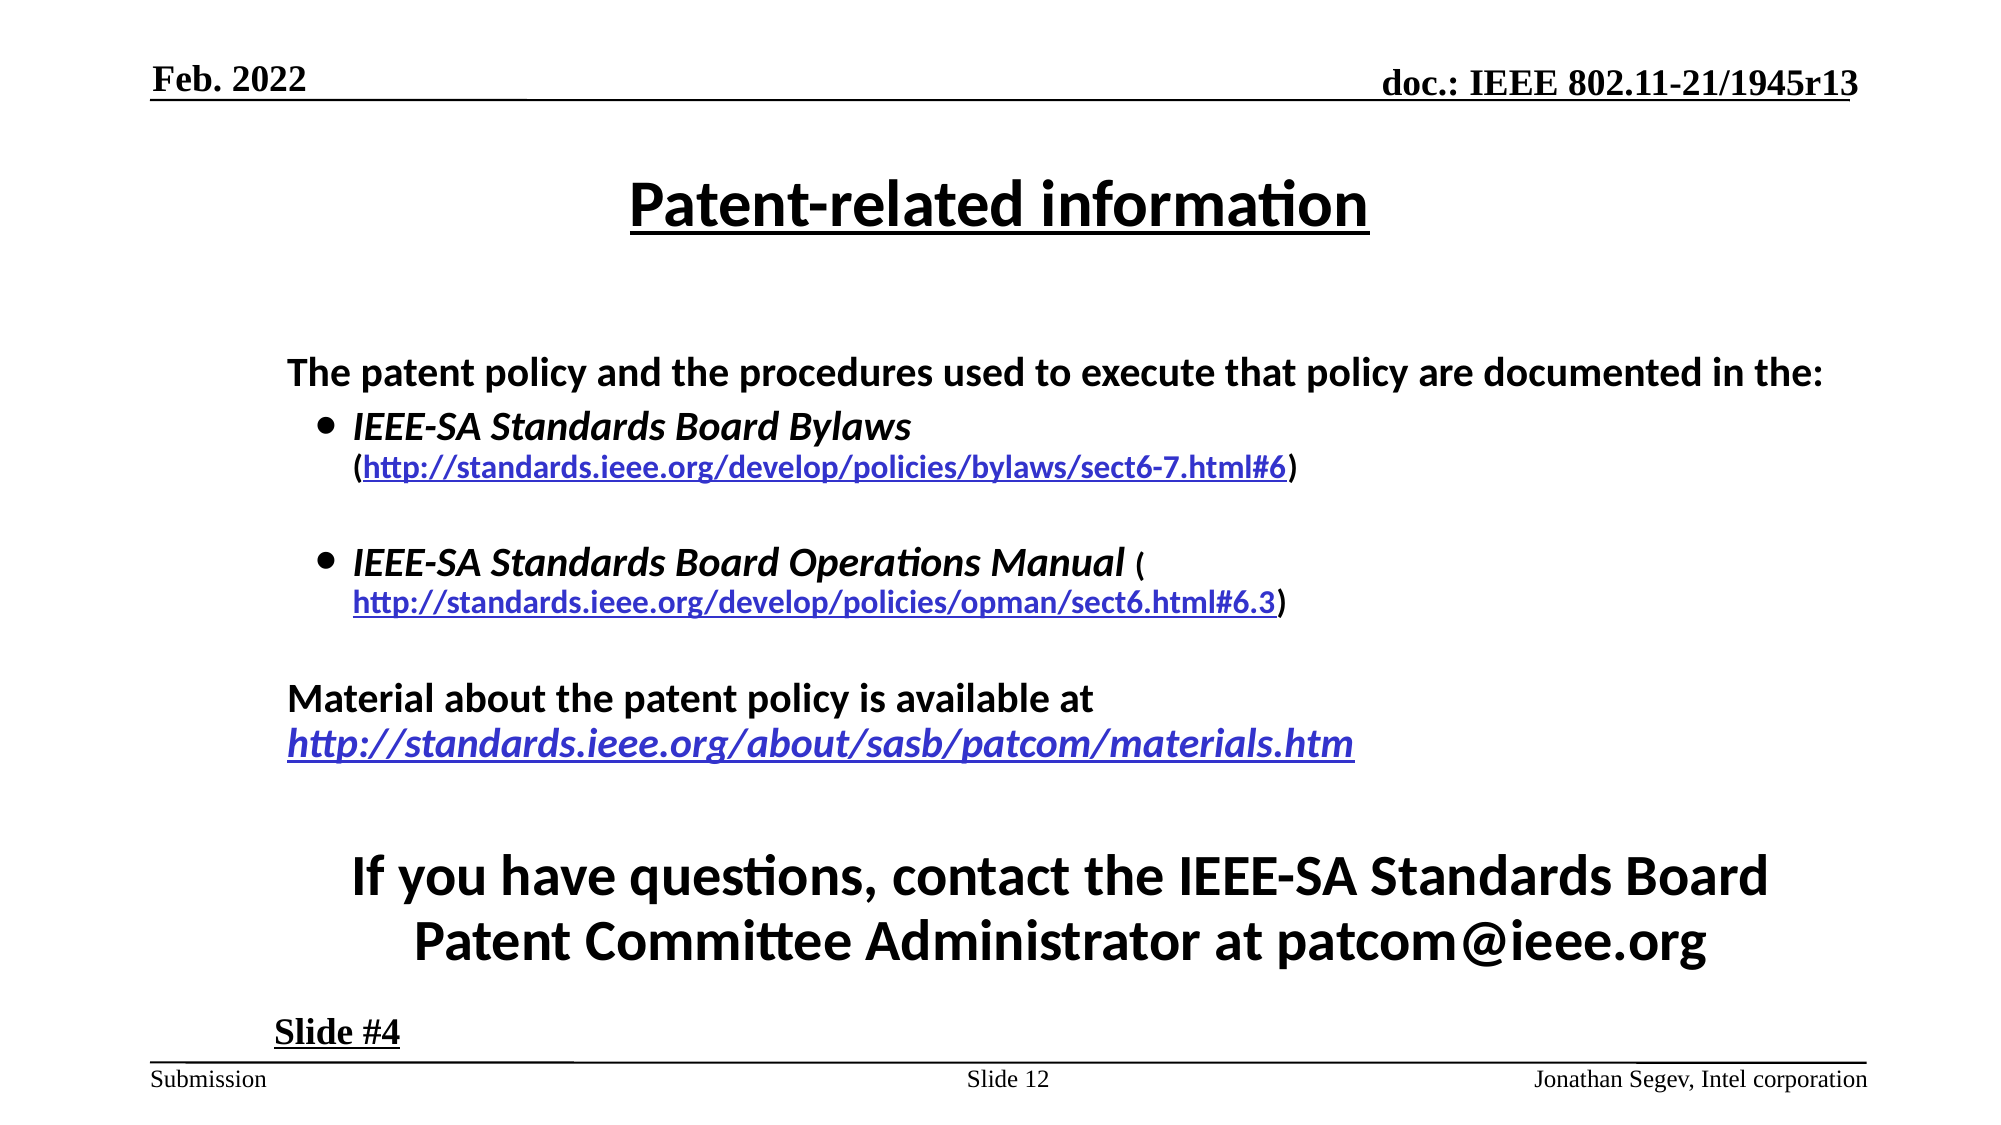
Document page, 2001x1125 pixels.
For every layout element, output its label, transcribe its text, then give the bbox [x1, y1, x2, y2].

title Patent-related information [149, 112, 1850, 288]
slide_number Slide 12 [950, 1061, 1067, 1123]
text_box Slide #4 [259, 999, 416, 1060]
footer Jonathan Segev, Intel corporation [1171, 1061, 1869, 1093]
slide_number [152, 54, 563, 100]
list The patent policy and the procedures used to execute that policy are documented in the: IEEE-SA Standards Board Bylaws (http://standards.ieee.org/develop/policies/bylaws/sect6-7.html#6) IEEE-SA Standards Board Operations Manual (http://standards.ieee.org/develop/policies/opman/sect6.html#6.3) Material about the patent policy is available at http://standards.ieee.org/about/sasb/patcom/materials.htm If you have questions, contact the IEEE-SA Standards Board Patent Committee Administrator at patcom@ieee.org [149, 324, 1850, 1000]
